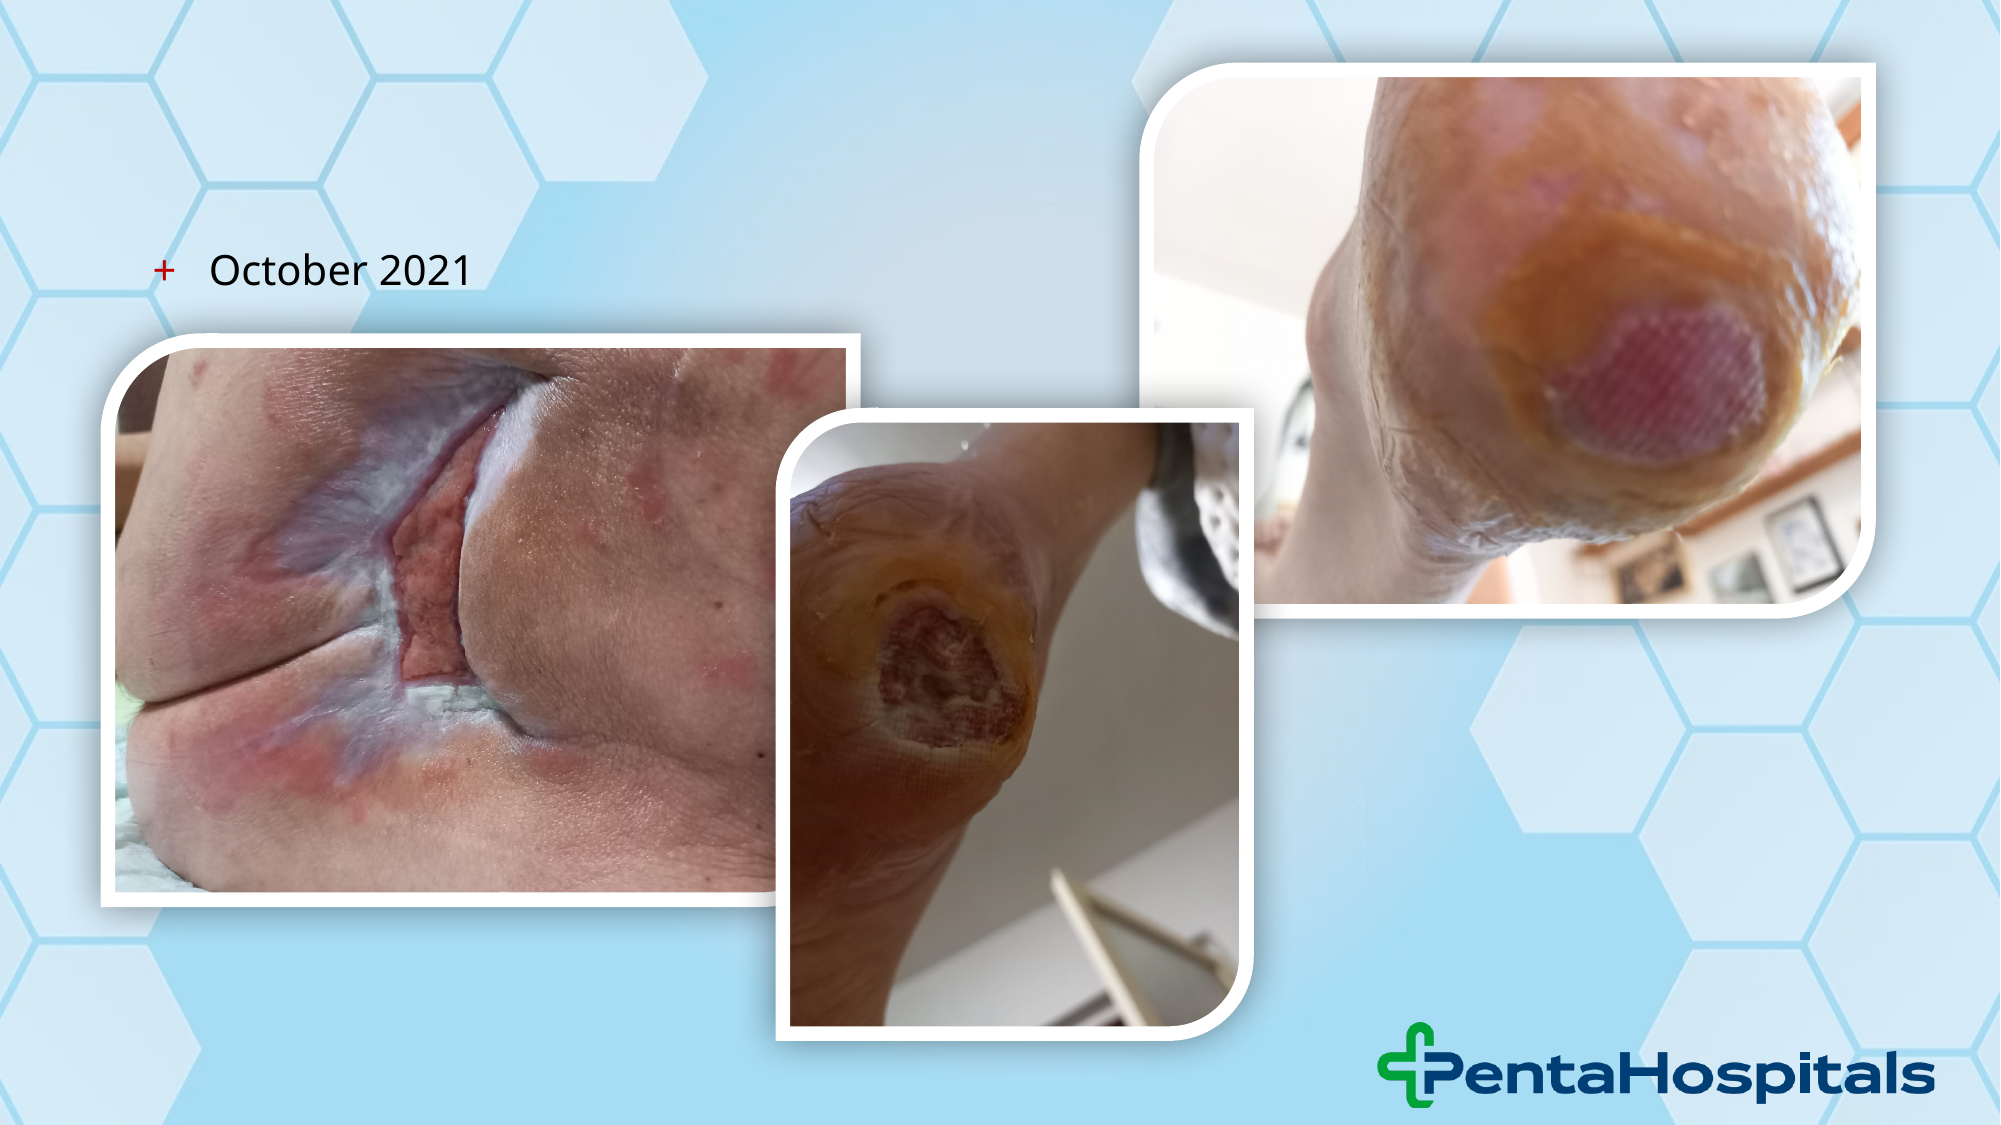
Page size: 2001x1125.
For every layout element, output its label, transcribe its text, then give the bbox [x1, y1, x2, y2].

picture [107, 340, 1247, 1034]
list October 2021 [137, 181, 783, 300]
text_box [137, 69, 908, 162]
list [1146, 69, 1869, 612]
